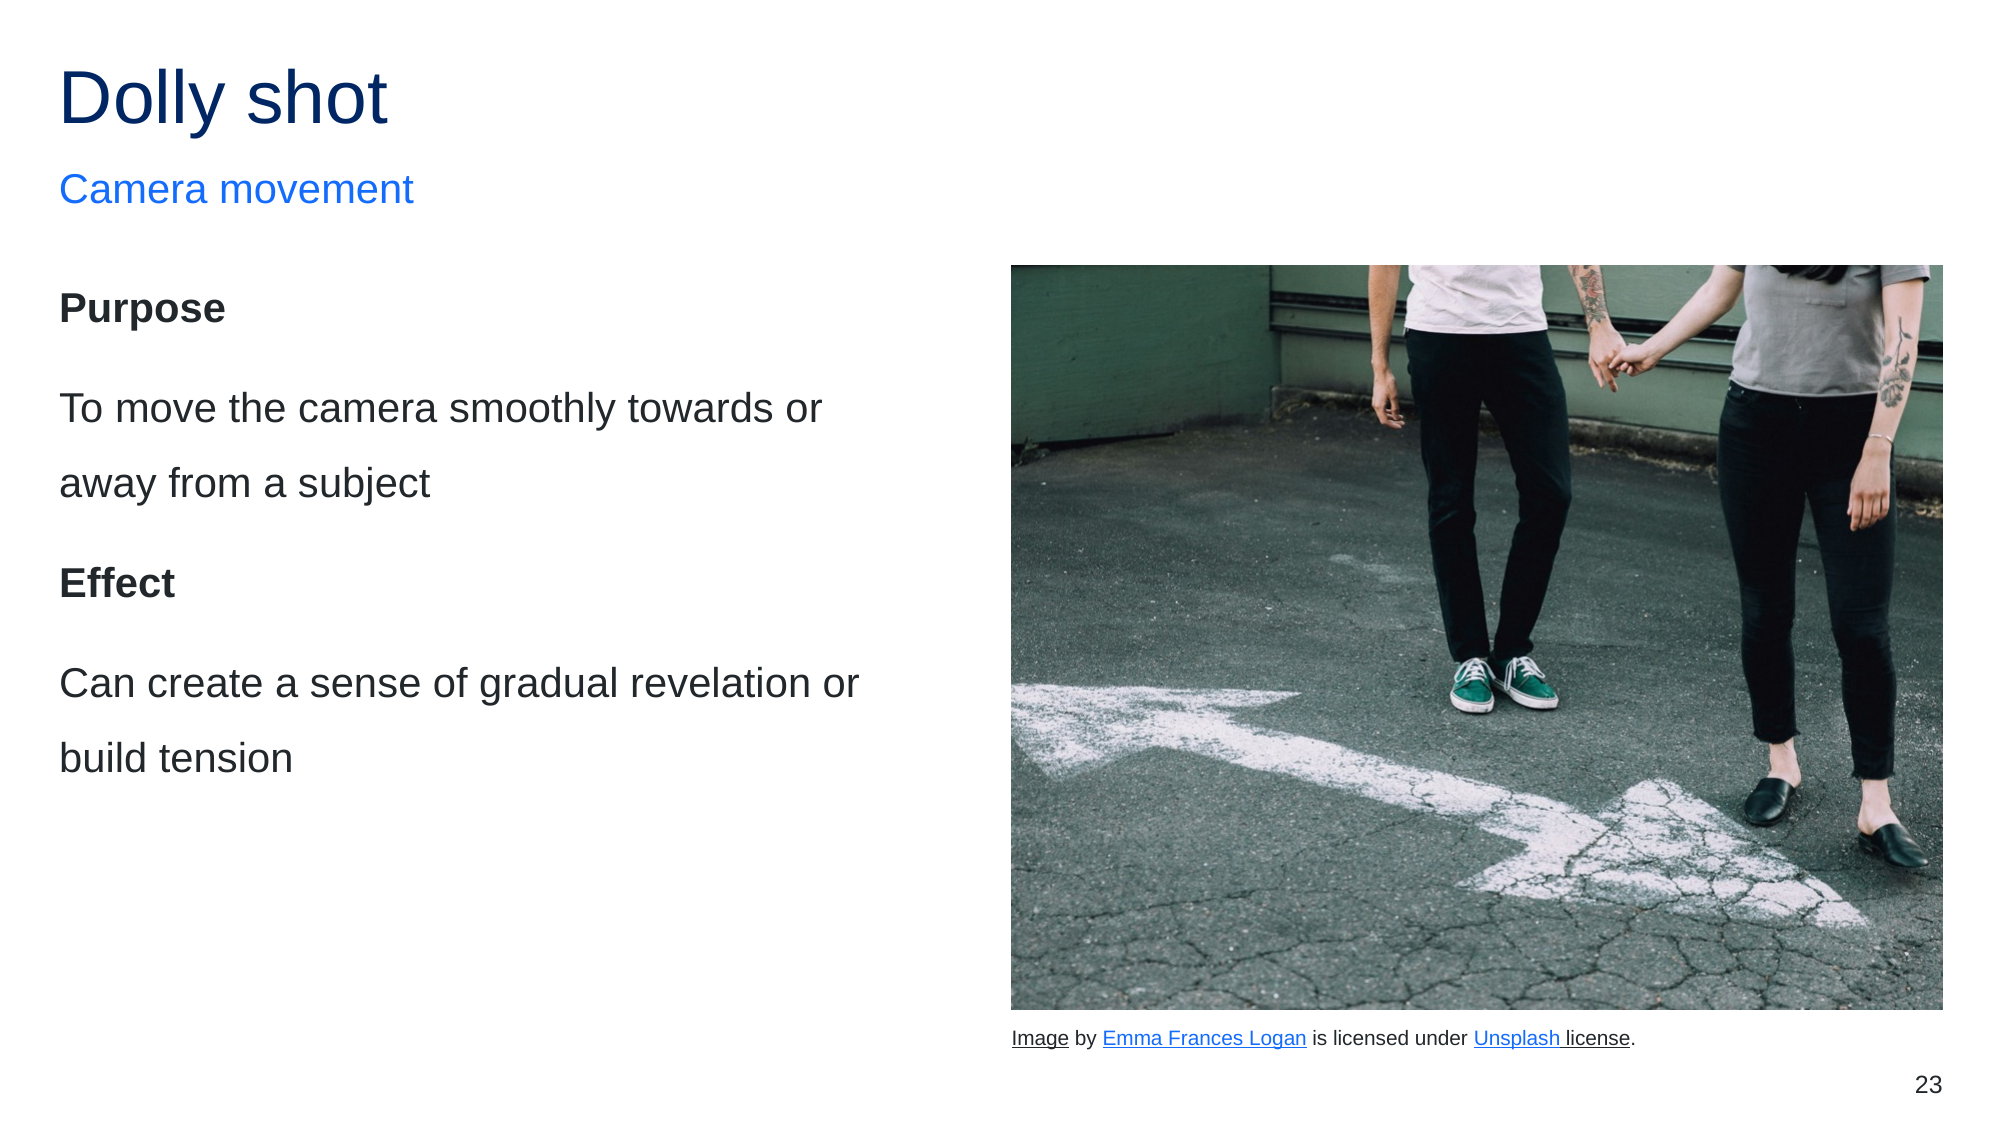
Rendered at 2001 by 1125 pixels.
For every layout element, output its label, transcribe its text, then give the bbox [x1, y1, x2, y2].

list Camera movement [59, 161, 1943, 212]
slide_number 23 [1824, 1068, 1943, 1099]
title Dolly shot [59, 59, 1943, 149]
list Purpose To move the camera smoothly towards or away from a subject Effect Can create a sense of gradual revelation or build tension [59, 256, 922, 1047]
text_box Image by Emma Frances Logan is licensed under Unsplash license. [1011, 1024, 1943, 1054]
picture [1011, 265, 1943, 1010]
